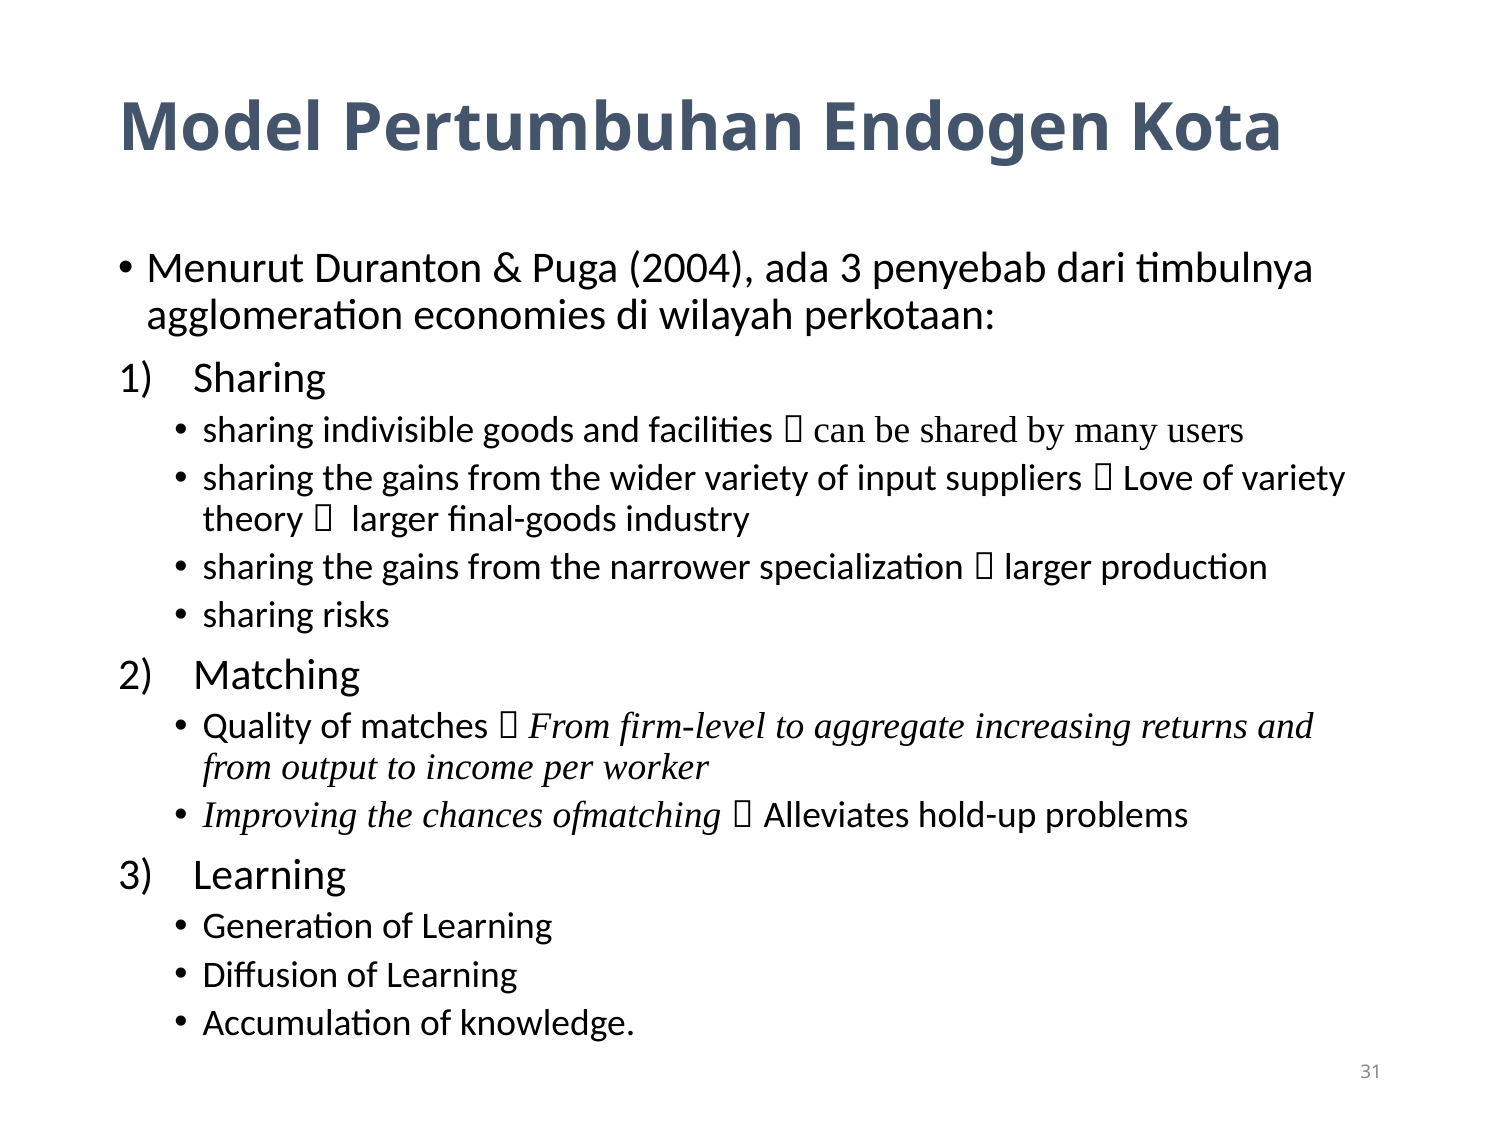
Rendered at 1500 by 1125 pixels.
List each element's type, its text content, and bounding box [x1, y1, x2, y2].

slide_number 31 [1059, 1042, 1397, 1103]
title Model Pertumbuhan Endogen Kota [103, 59, 1397, 237]
list Menurut Duranton & Puga (2004), ada 3 penyebab dari timbulnya agglomeration economies di wilayah perkotaan: Sharing sharing indivisible goods and facilities  can be shared by many users sharing the gains from the wider variety of input suppliers  Love of variety theory  larger final-goods industry sharing the gains from the narrower specialization  larger production sharing risks Matching Quality of matches  From firm-level to aggregate increasing returns and from output to income per worker Improving the chances ofmatching  Alleviates hold-up problems Learning Generation of Learning Diffusion of Learning Accumulation of knowledge. [103, 237, 1397, 1066]
